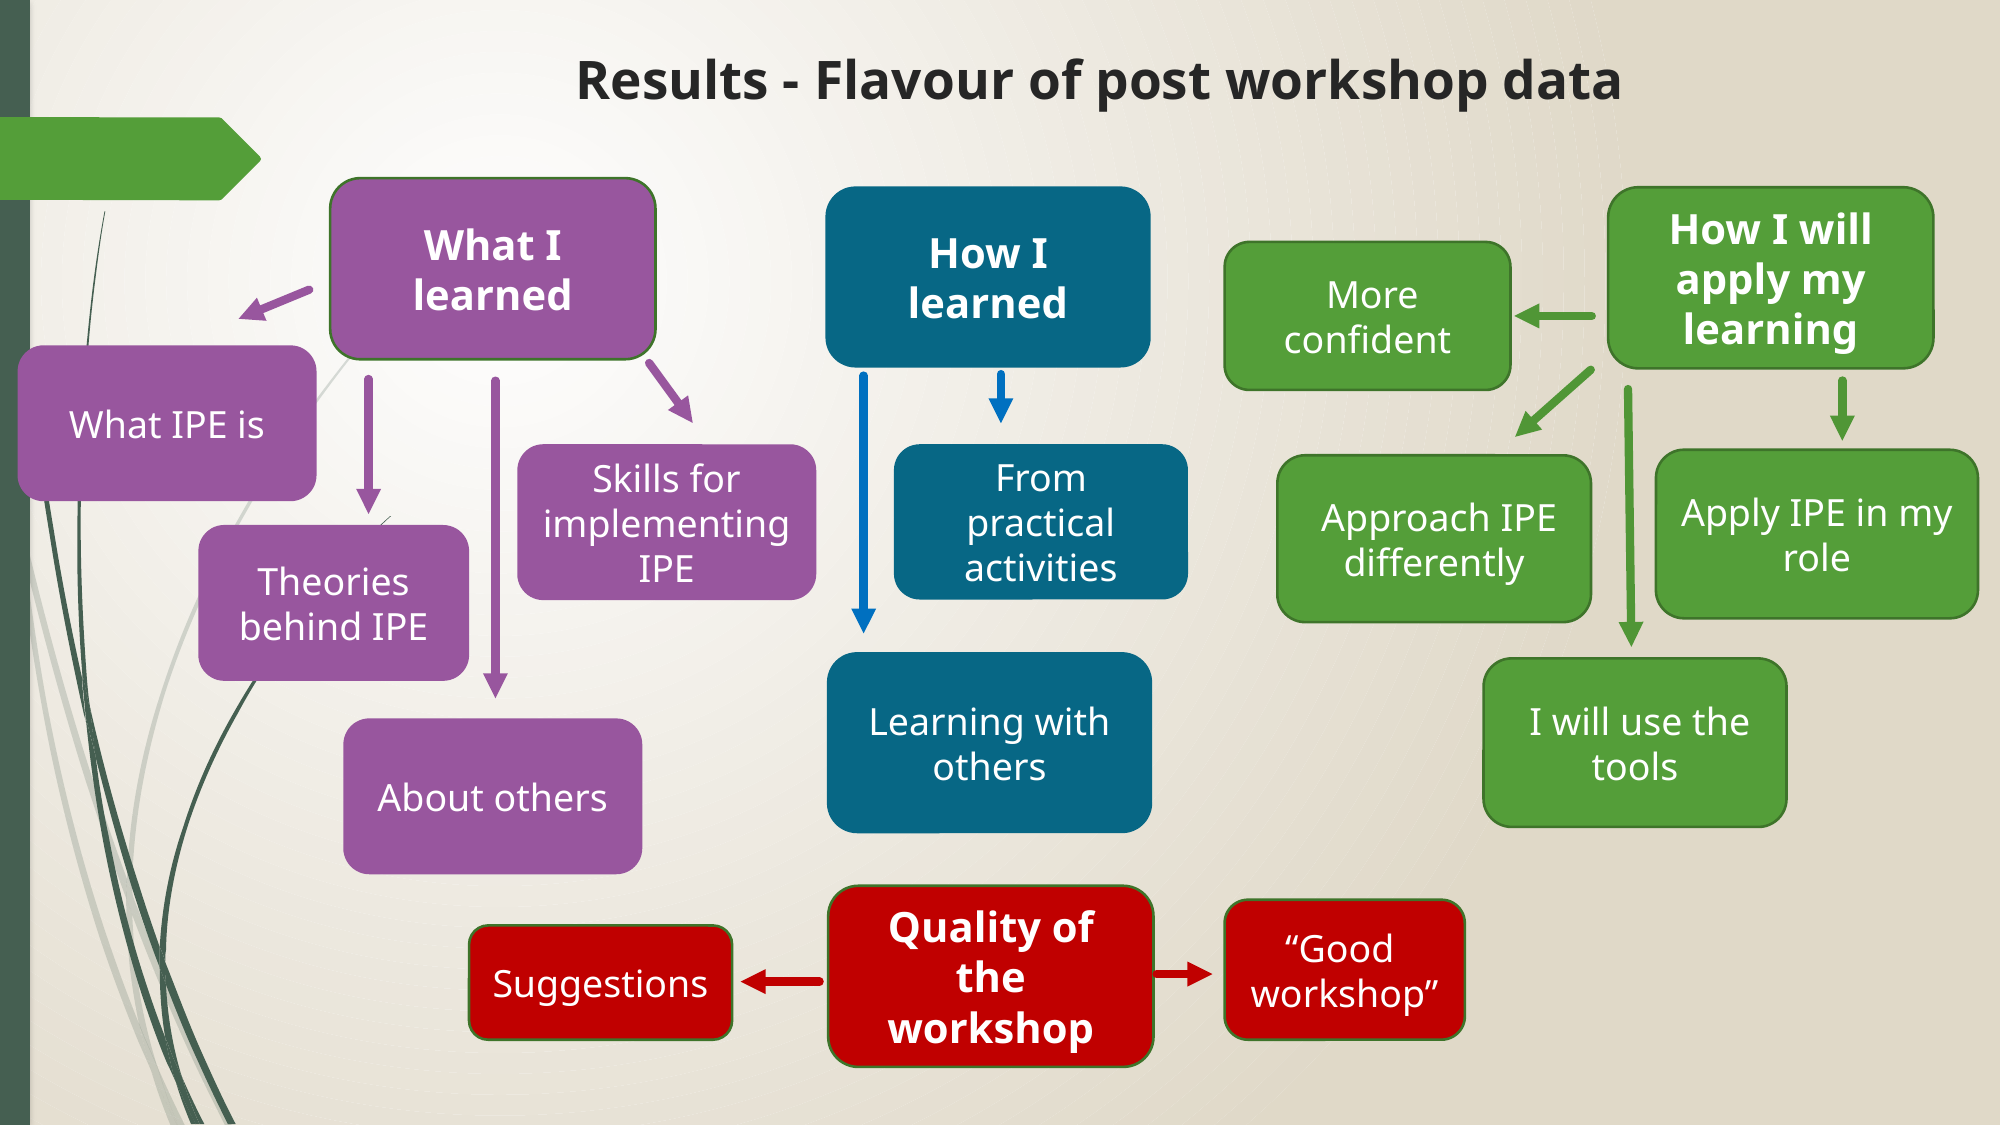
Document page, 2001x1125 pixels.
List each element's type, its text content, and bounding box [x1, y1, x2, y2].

text_box How I will apply my learning [1606, 185, 1935, 370]
text_box “Good workshop” [1223, 898, 1467, 1042]
text_box Learning with others [825, 650, 1154, 835]
text_box About others [341, 717, 644, 876]
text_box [1514, 369, 1591, 437]
text_box I will use the tools [1482, 657, 1788, 829]
text_box More confident [1223, 240, 1512, 392]
title Results - Flavour of post workshop data [309, 38, 1891, 182]
text_box Skills for implementing IPE [515, 442, 818, 602]
text_box Quality of the workshop [826, 884, 1155, 1069]
text_box Theories behind IPE [197, 523, 471, 683]
text_box Apply IPE in my role [1654, 448, 1980, 620]
text_box Suggestions [467, 924, 734, 1042]
text_box What IPE is [16, 343, 318, 503]
text_box Approach IPE differently [1276, 453, 1593, 624]
text_box From practical activities [892, 442, 1190, 601]
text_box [238, 289, 310, 319]
text_box How I learned [824, 185, 1153, 369]
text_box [1627, 388, 1632, 648]
text_box What I learned [328, 176, 657, 361]
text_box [648, 362, 693, 424]
